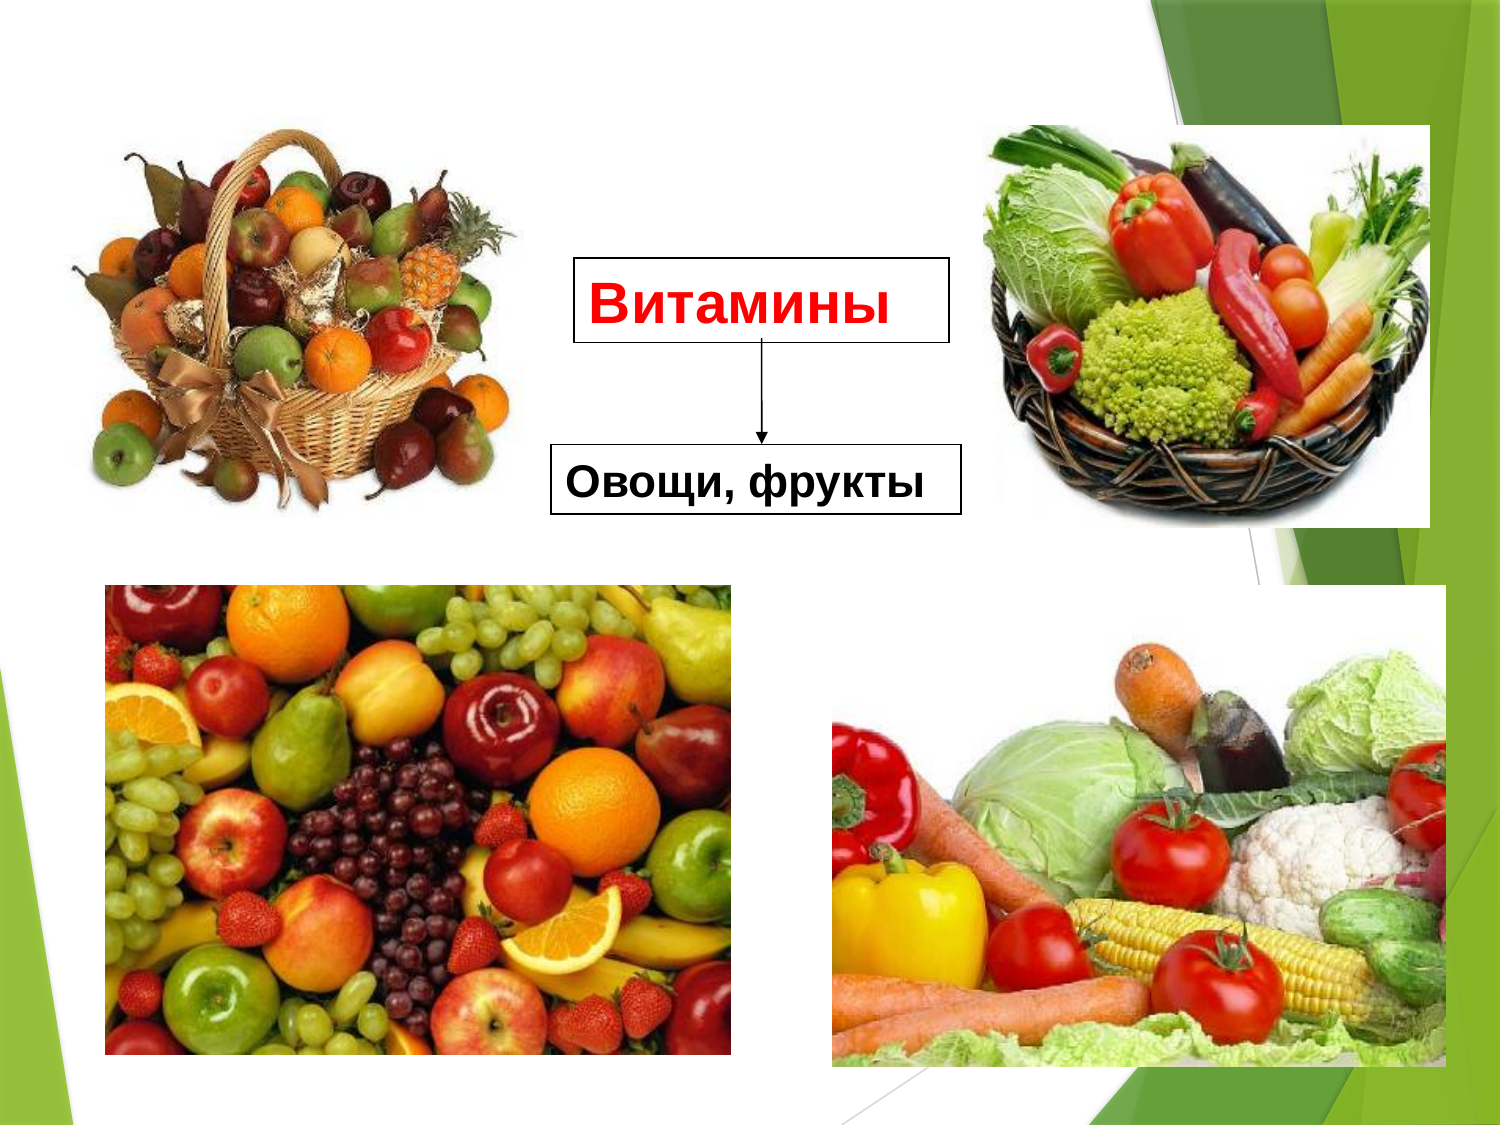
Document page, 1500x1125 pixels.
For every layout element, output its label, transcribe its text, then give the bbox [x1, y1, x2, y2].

text_box Овощи, фрукты [550, 444, 961, 514]
picture [983, 124, 1431, 528]
picture [46, 116, 528, 530]
text_box [755, 337, 768, 445]
text_box Витамины [574, 257, 950, 343]
picture [831, 585, 1447, 1067]
picture [104, 585, 731, 1056]
